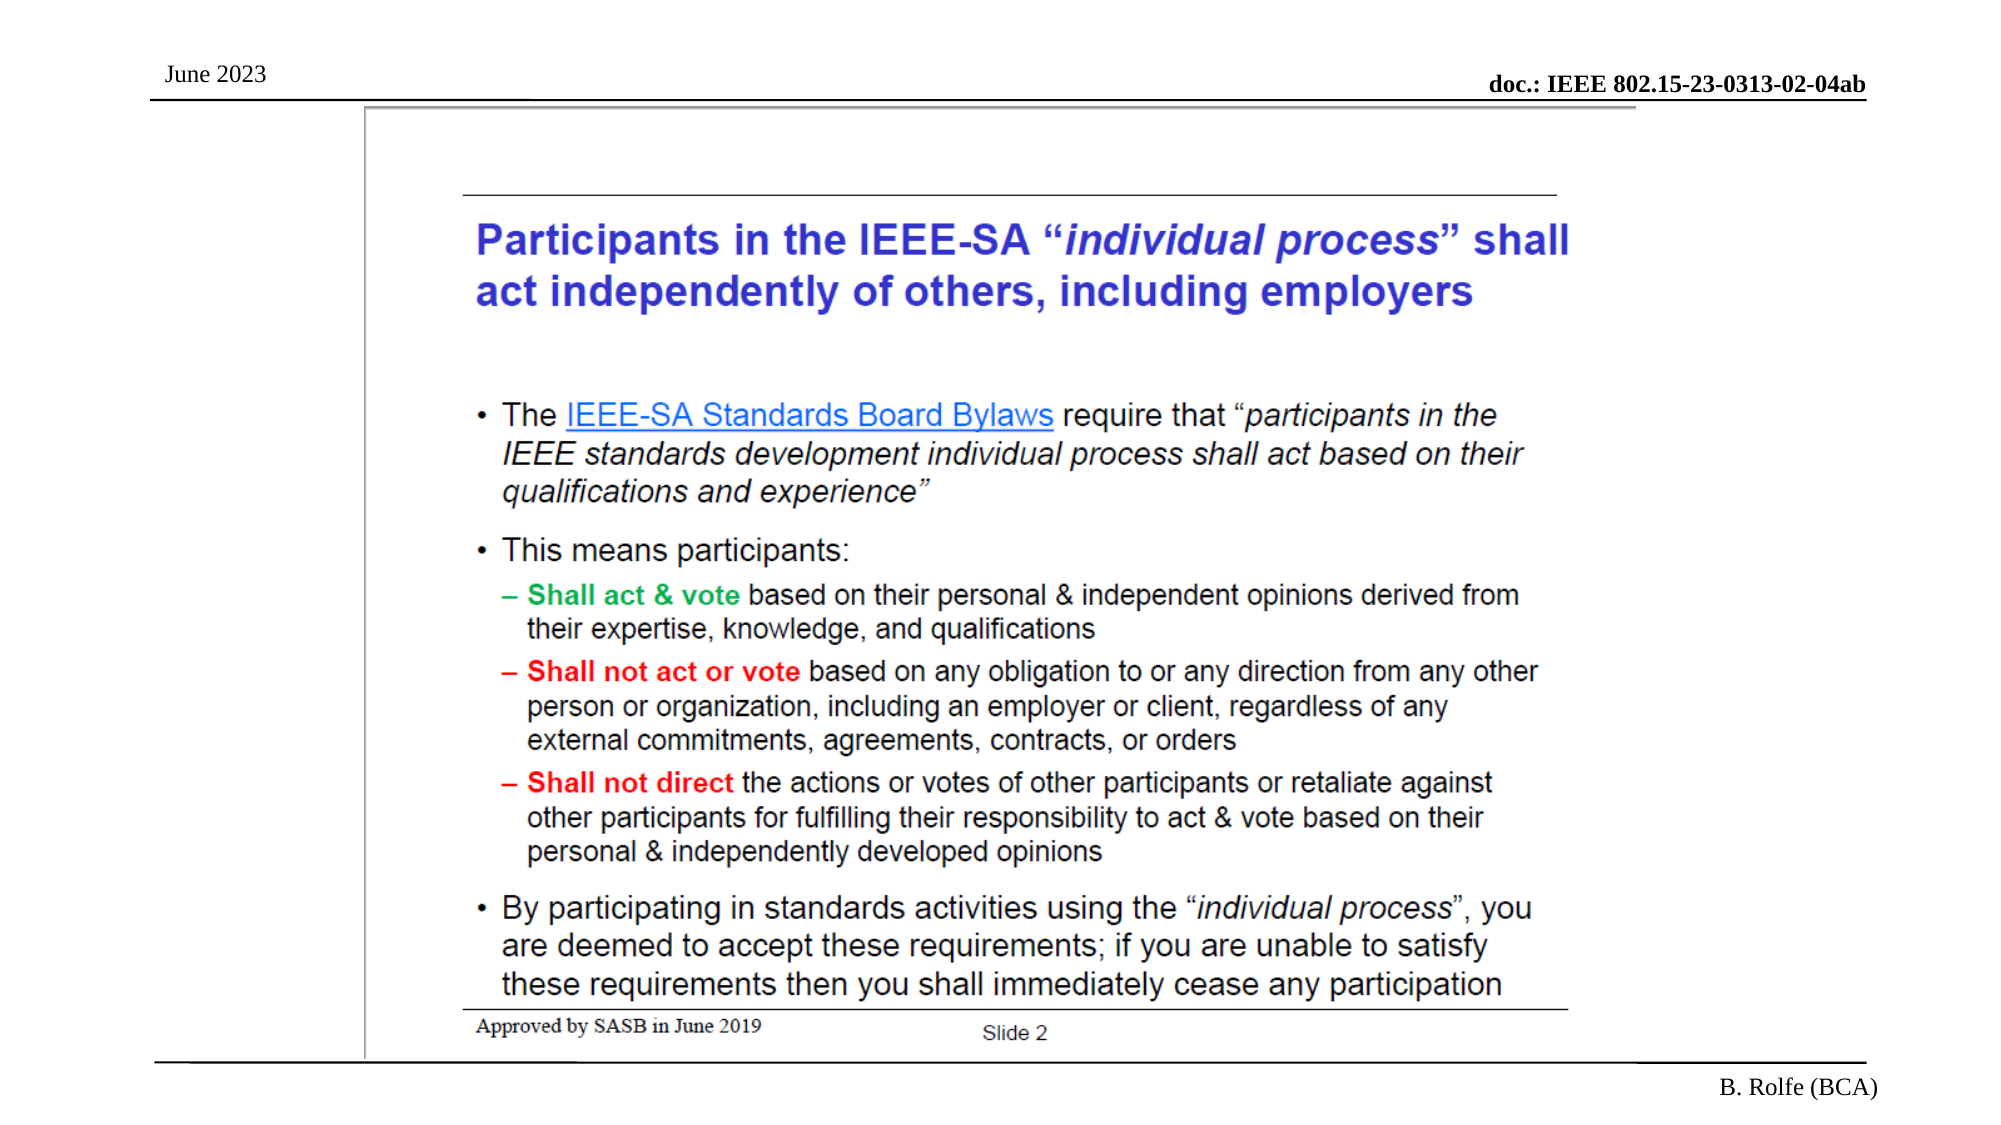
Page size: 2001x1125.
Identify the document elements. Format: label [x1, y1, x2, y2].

picture [364, 105, 1636, 1059]
